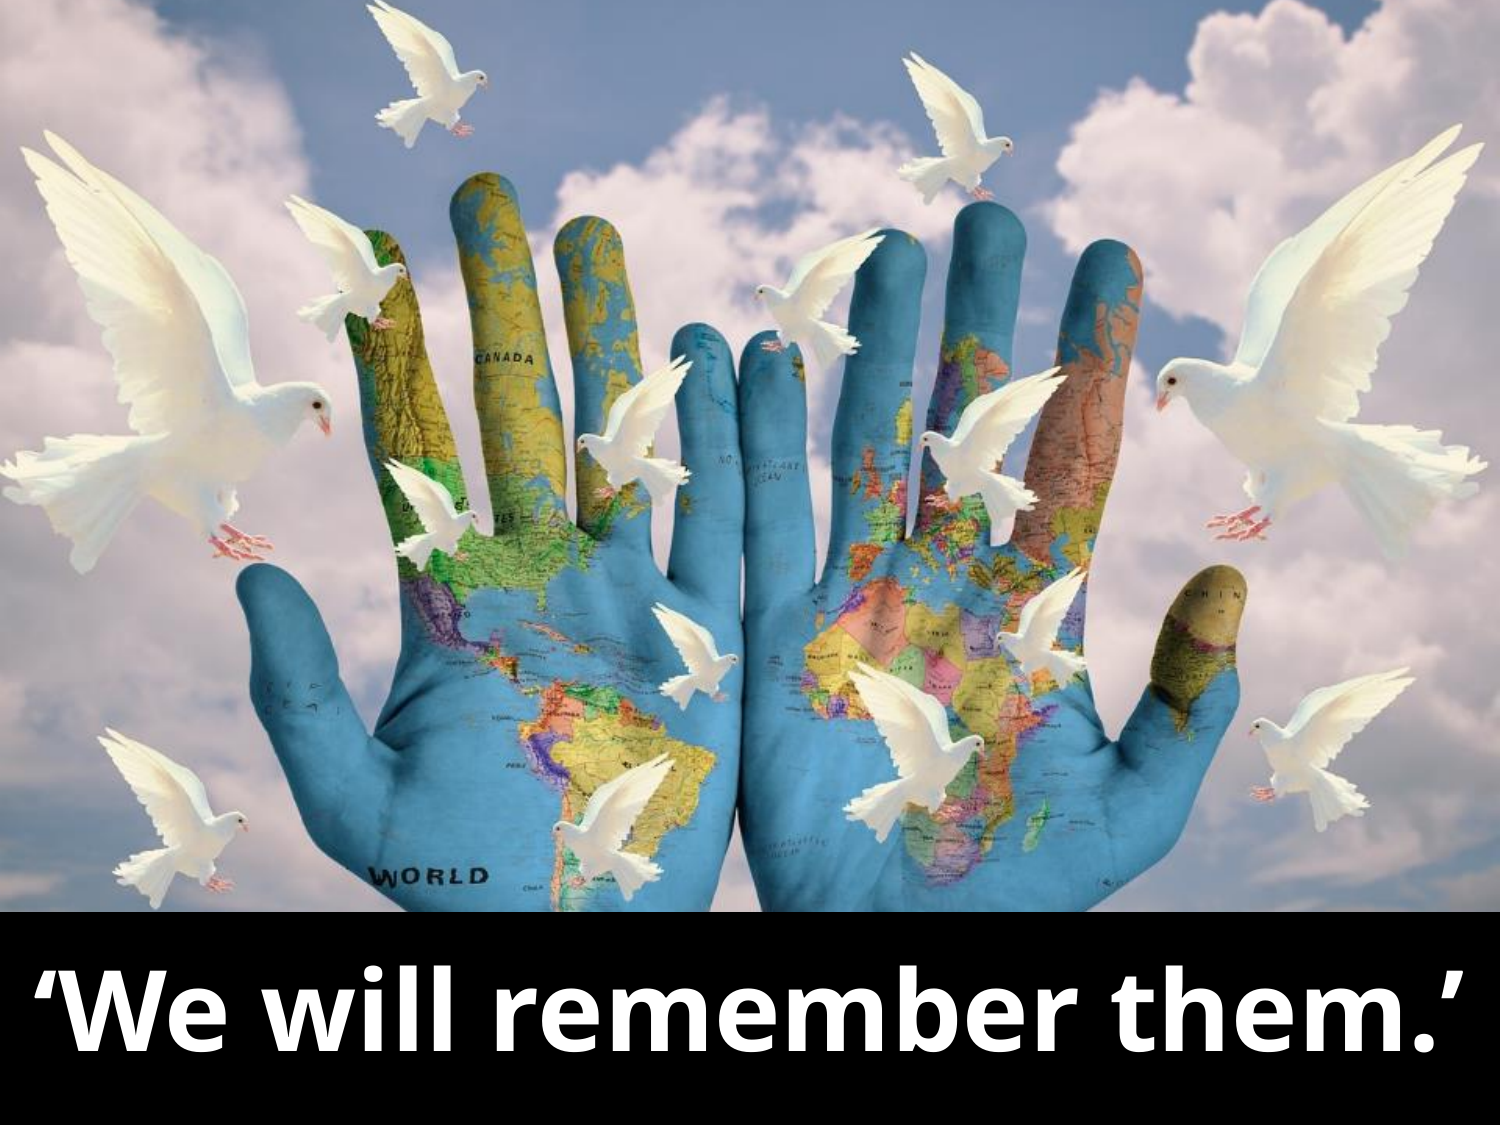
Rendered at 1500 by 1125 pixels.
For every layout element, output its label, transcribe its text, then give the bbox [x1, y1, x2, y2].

text_box ‘We will remember them.’ [0, 931, 1500, 1082]
picture [0, 0, 1500, 912]
